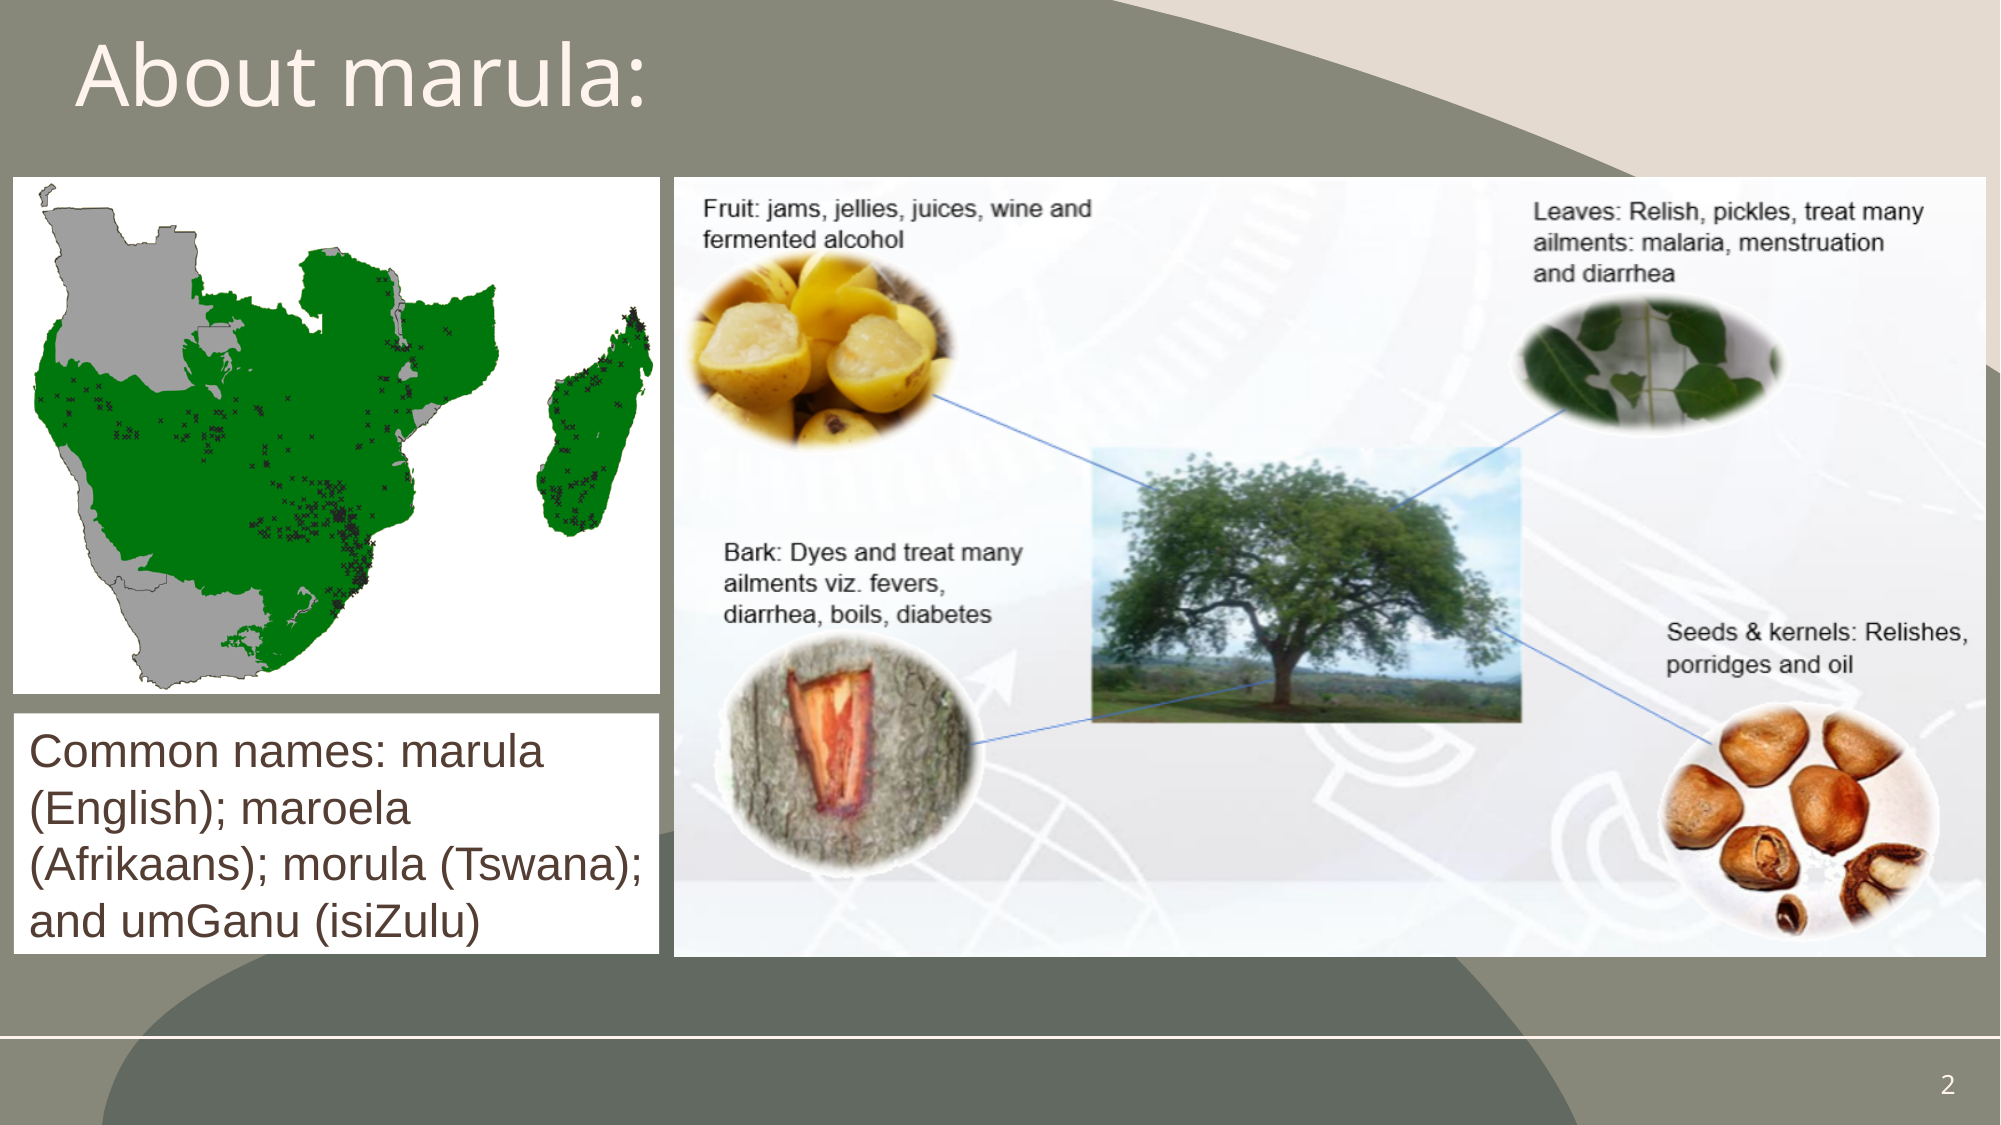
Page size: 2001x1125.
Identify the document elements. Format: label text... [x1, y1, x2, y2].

title About marula: [60, 23, 1785, 135]
picture [674, 177, 1986, 957]
text_box Common names: marula (English); maroela (Afrikaans); morula (Tswana); and umGanu (isiZulu) [13, 713, 660, 954]
picture [13, 177, 660, 694]
slide_number 2 [1808, 1060, 1971, 1112]
